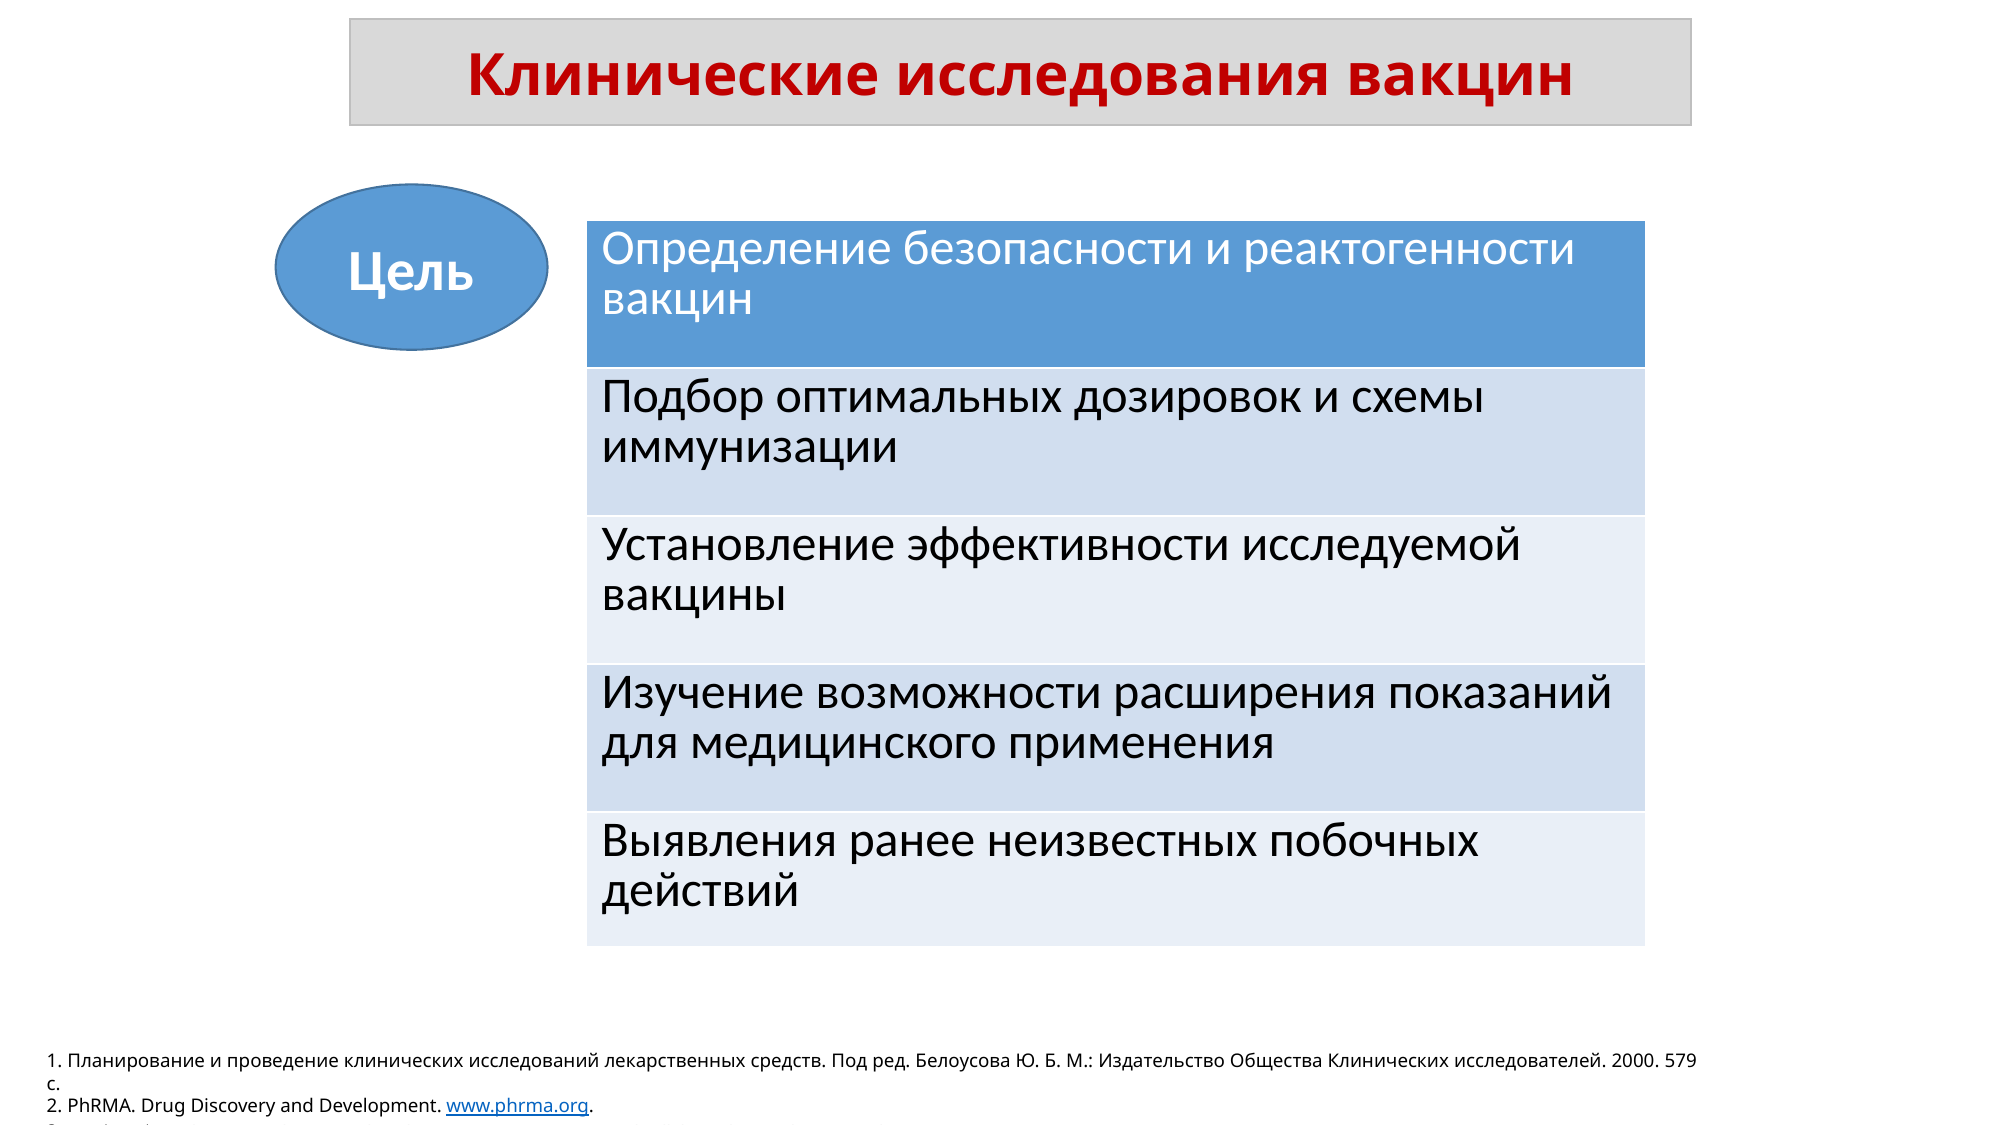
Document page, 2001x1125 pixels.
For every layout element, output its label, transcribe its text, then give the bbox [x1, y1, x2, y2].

text_box 1. Планирование и проведение клинических исследований лекарственных средств. Под ред. Белоусова Ю. Б. М.: Издательство Общества Клинических исследователей. 2000. 579 с. 2. PhRMA. Drug Discovery and Development. www.phrma.org. 3. FDA (2013). Guidance for Industry: Preclinical Assessment of Investigational Cellular and Gene Therapy Products [31, 1041, 1715, 1125]
table_cell Подбор оптимальных дозировок и схемы иммунизации [587, 369, 1645, 515]
table_cell Выявления ранее неизвестных побочных действий [587, 813, 1645, 946]
text_box Клинические исследования вакцин [349, 18, 1692, 126]
table_header Определение безопасности и реактогенности вакцин [587, 221, 1645, 367]
table_cell Изучение возможности расширения показаний для медицинского применения [587, 665, 1645, 811]
text_box Цель [274, 183, 549, 351]
table_cell Установление эффективности иссле­дуемой вакцины [587, 517, 1645, 663]
